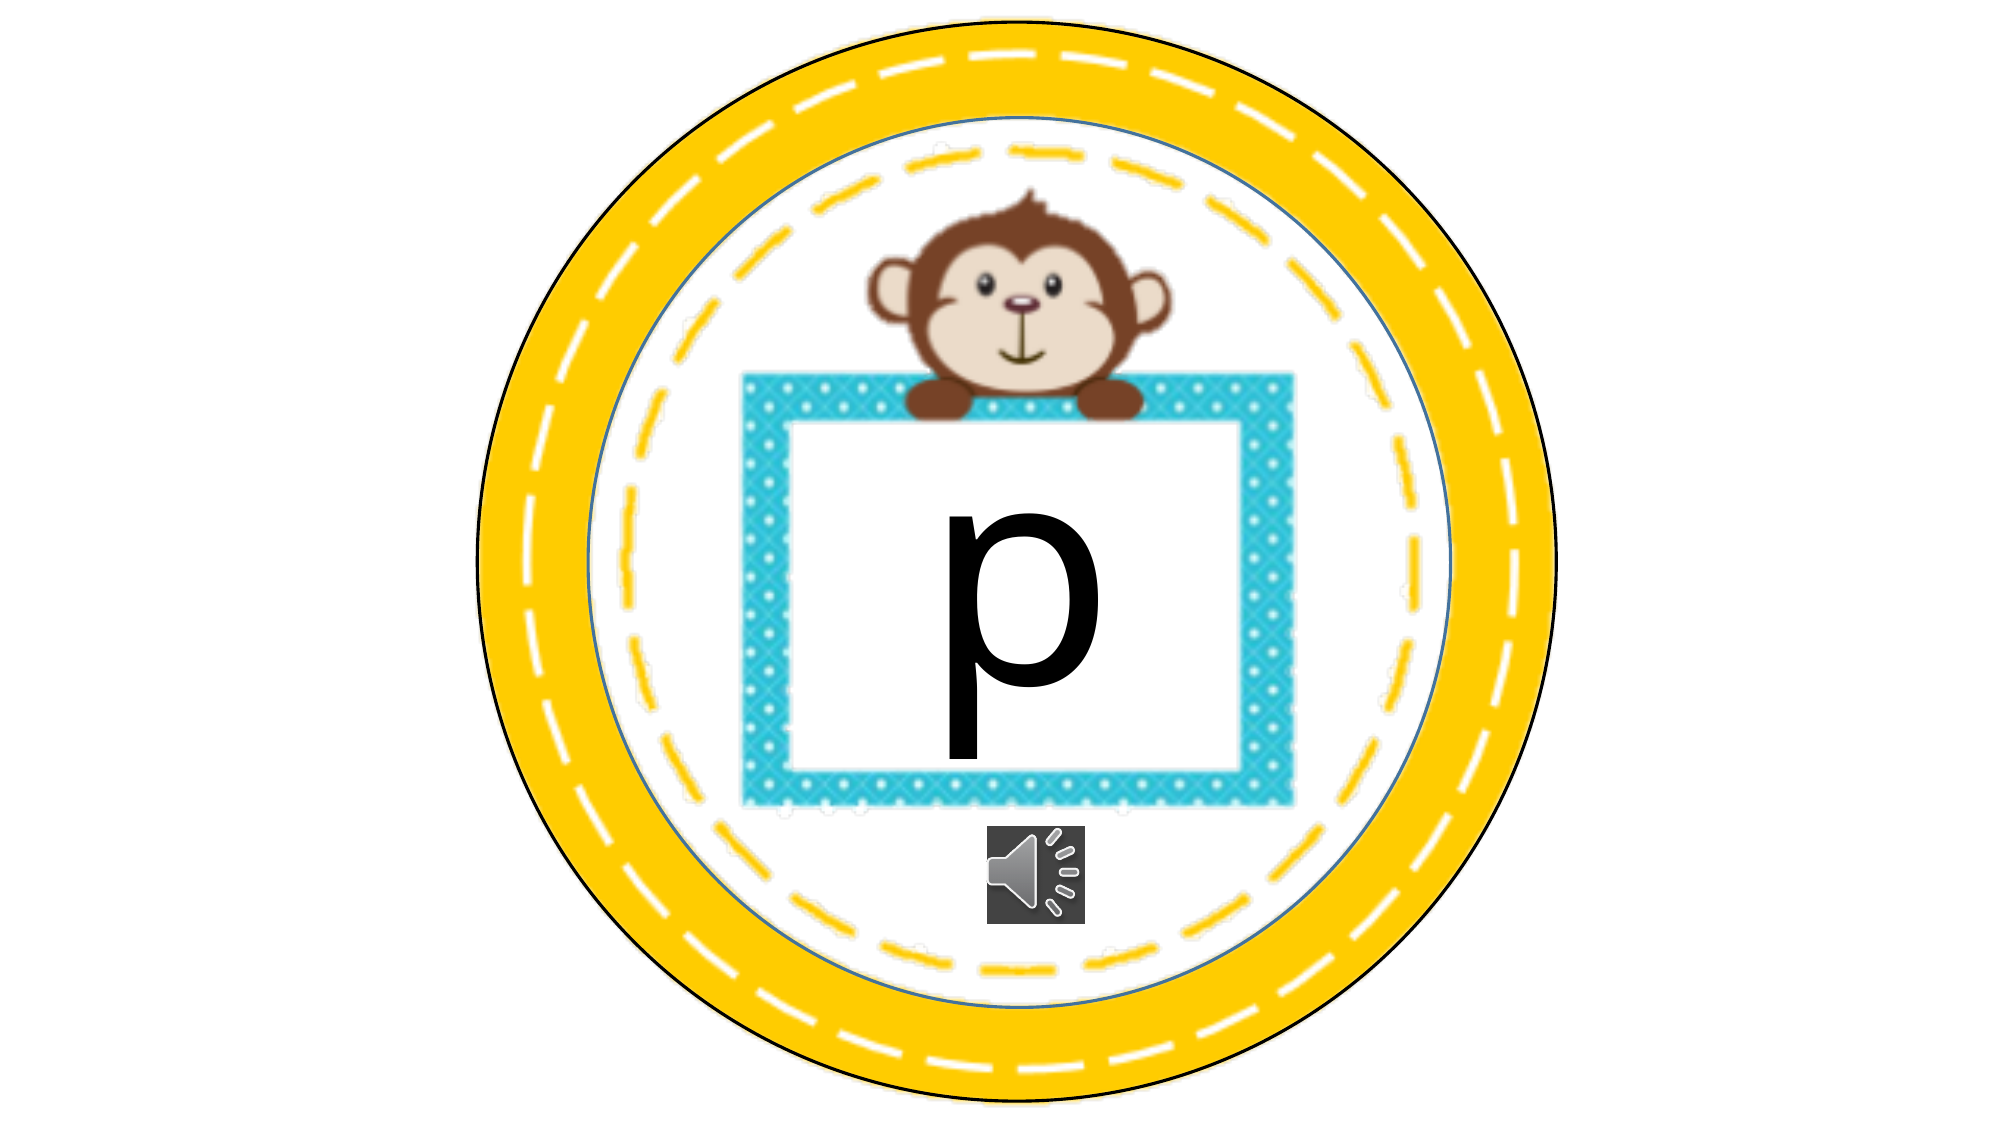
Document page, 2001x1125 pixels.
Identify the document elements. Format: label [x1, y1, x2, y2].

picture [446, 0, 1586, 1114]
